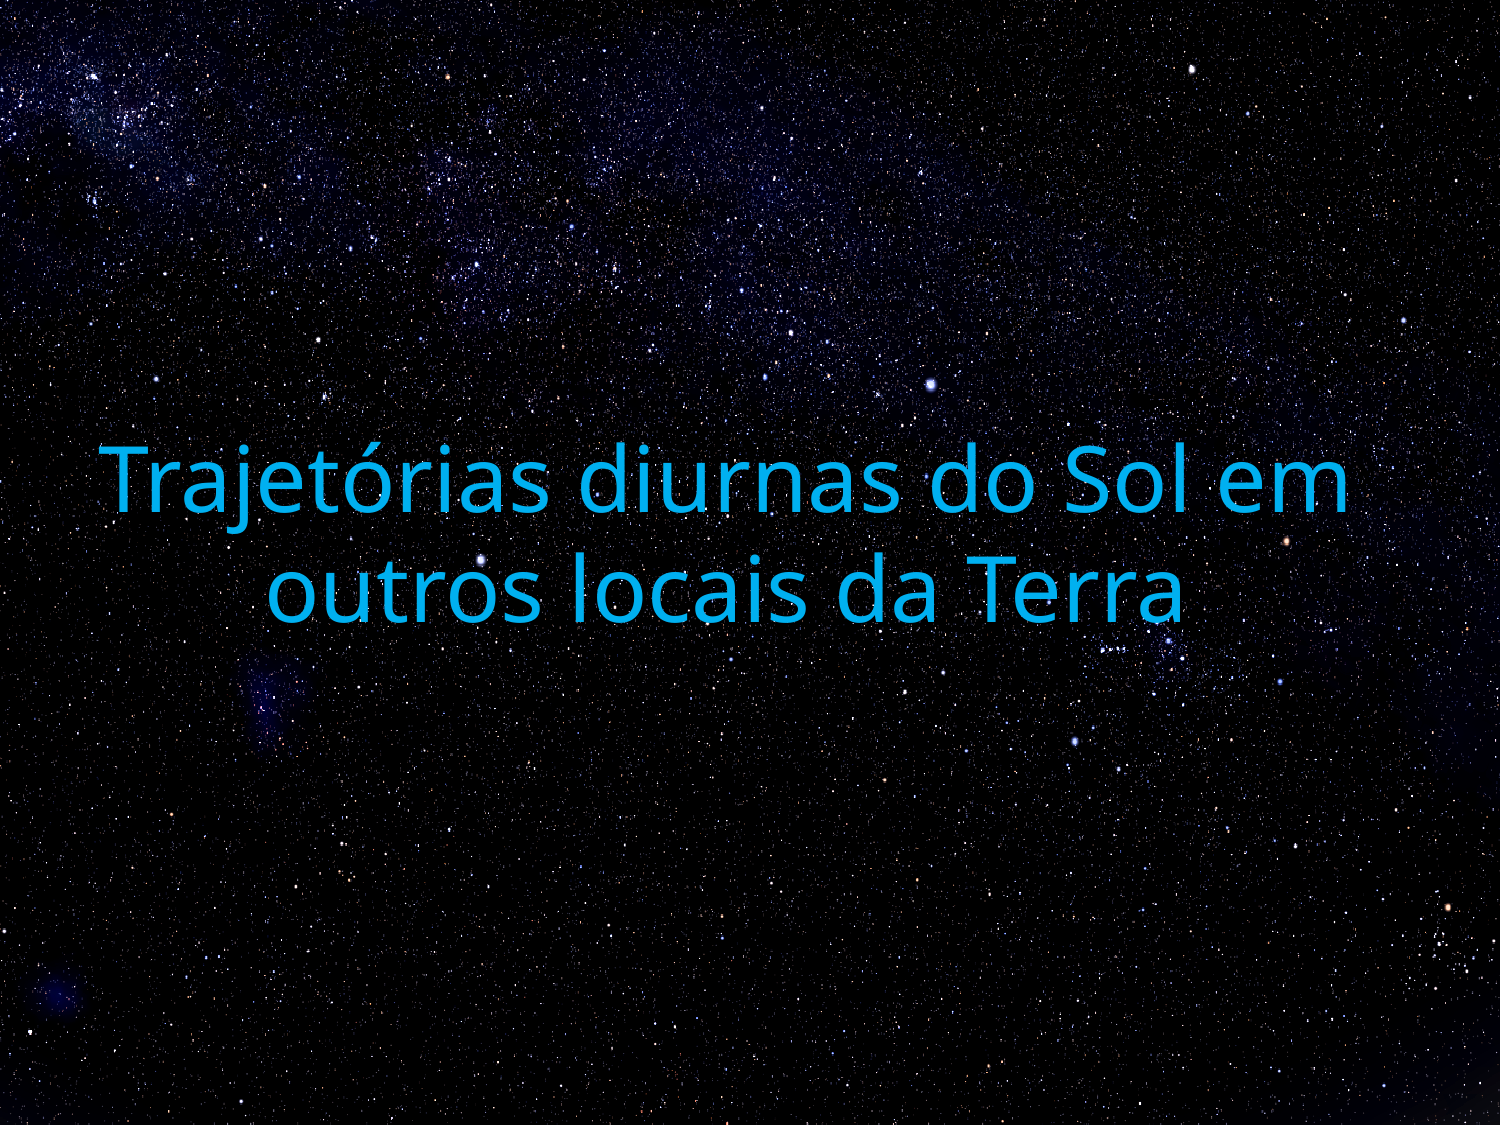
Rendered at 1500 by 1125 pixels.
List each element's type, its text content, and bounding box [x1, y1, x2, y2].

title Trajetórias diurnas do Sol em outros locais da Terra [41, 491, 1412, 680]
picture [0, 0, 1500, 1125]
